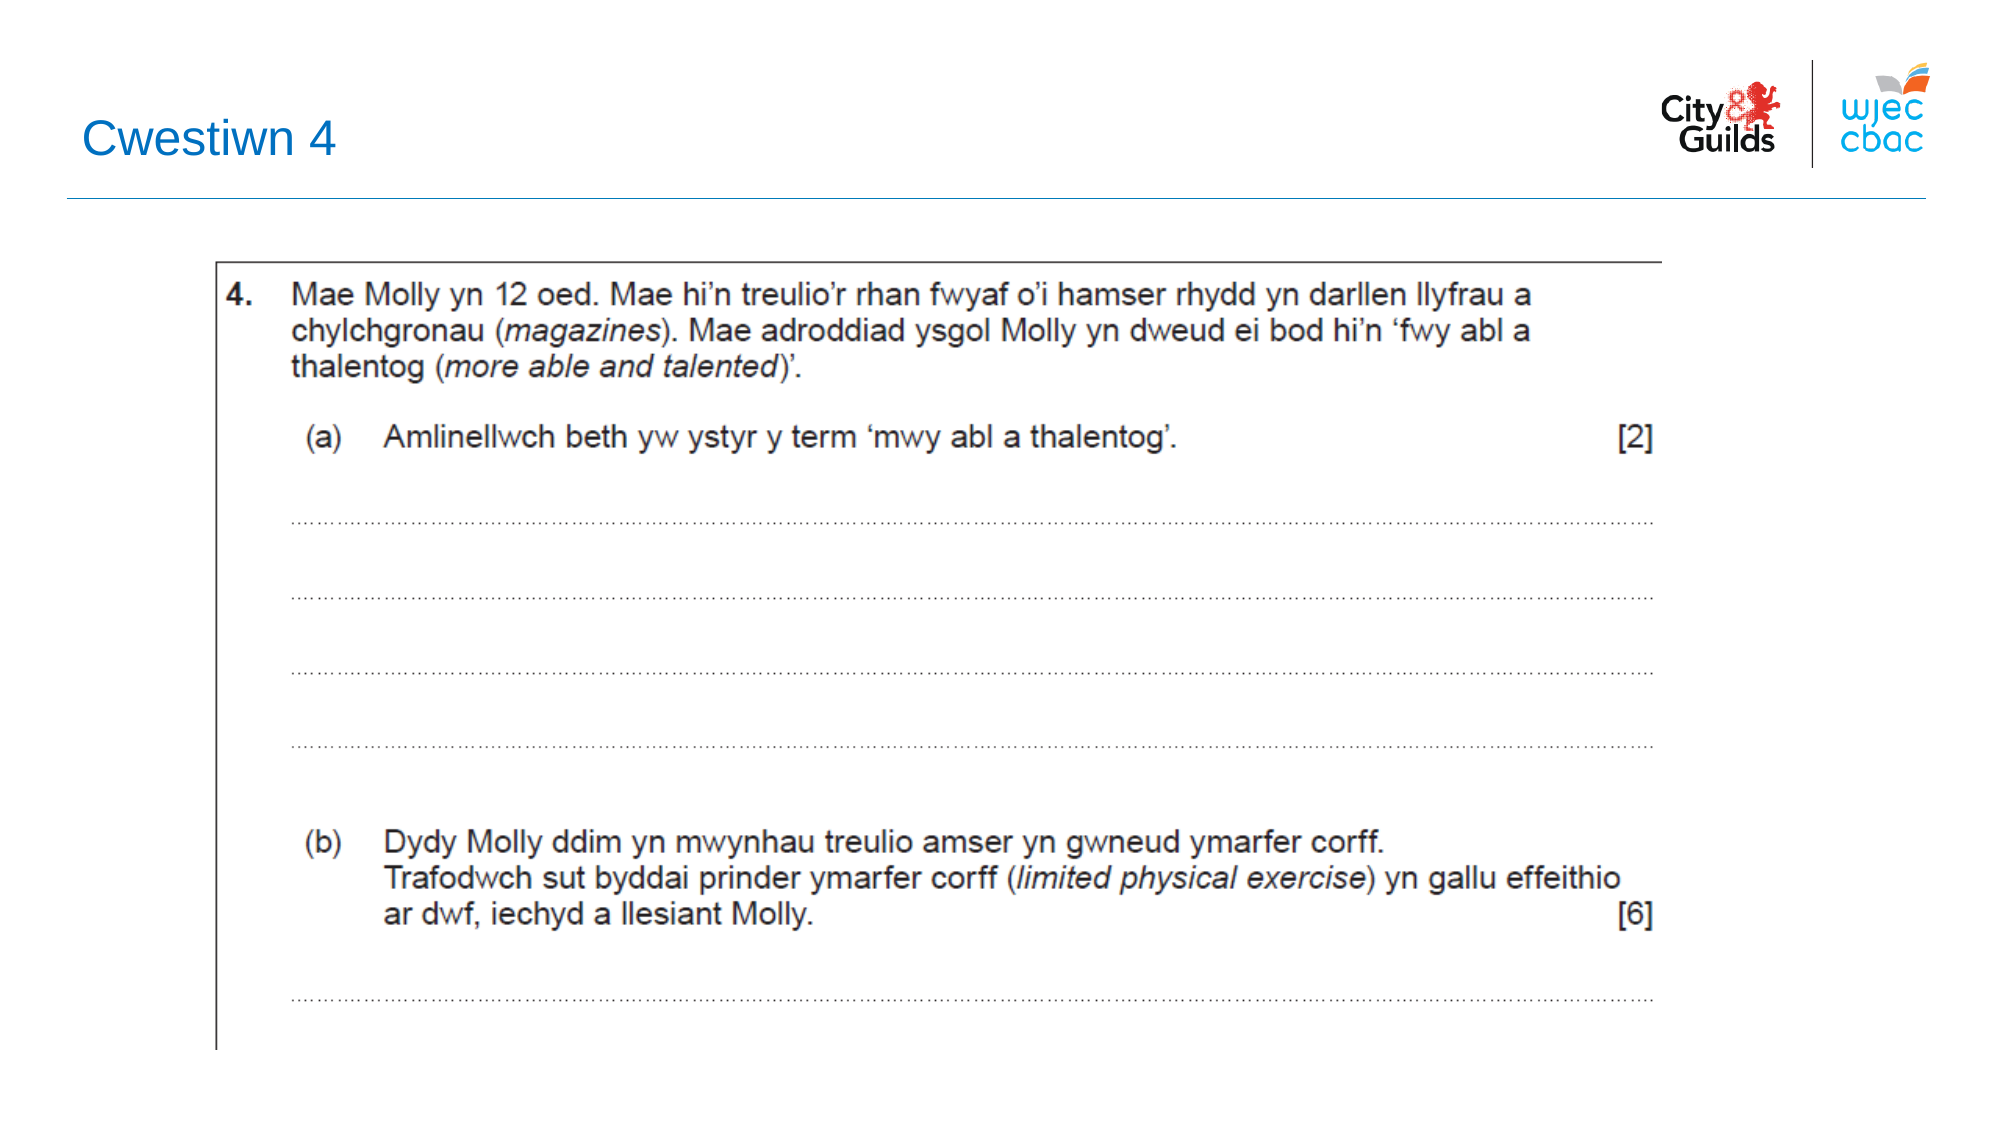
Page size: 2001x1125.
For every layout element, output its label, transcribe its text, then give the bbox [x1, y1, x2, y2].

title Cwestiwn 4 [66, 59, 1662, 174]
picture [208, 257, 1662, 1050]
